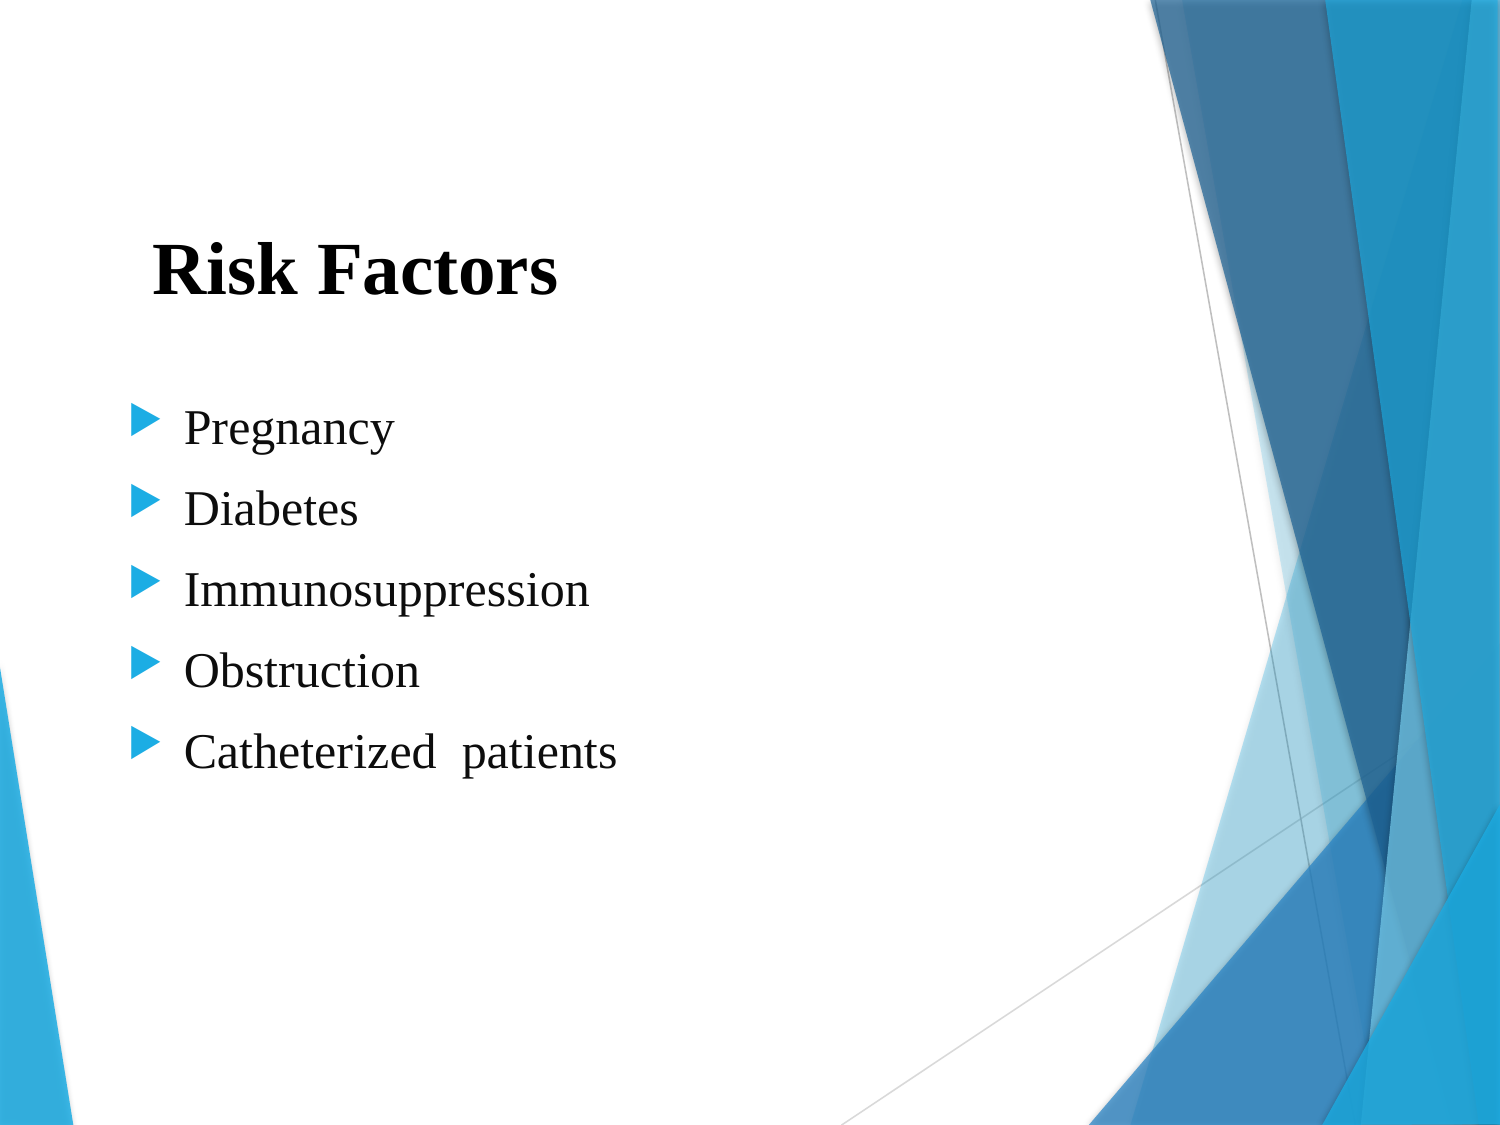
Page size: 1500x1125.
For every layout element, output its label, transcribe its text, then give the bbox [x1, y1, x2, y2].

list Pregnancy Diabetes Immunosuppression Obstruction Catheterized patients [112, 387, 1359, 1076]
title Risk Factors [137, 212, 1295, 325]
